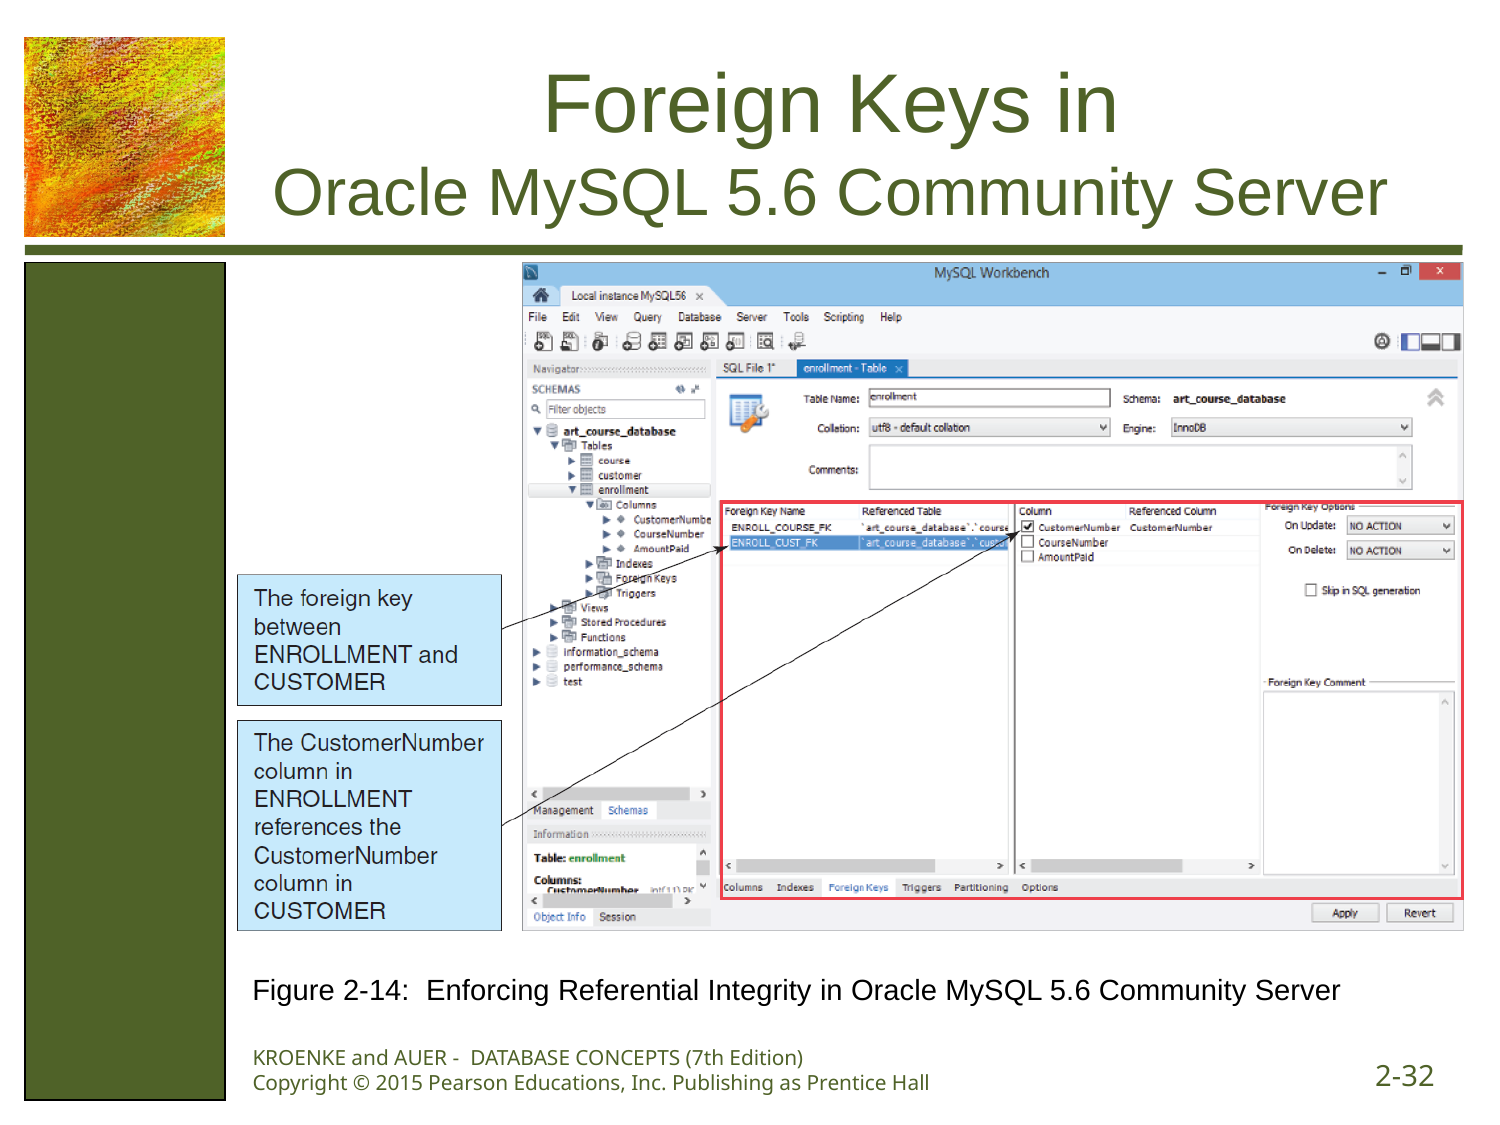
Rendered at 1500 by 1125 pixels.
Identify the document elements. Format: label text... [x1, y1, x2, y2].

picture [24, 37, 225, 237]
text_box Figure 2-14: Enforcing Referential Integrity in Oracle MySQL 5.6 Community Server [237, 964, 1413, 1015]
slide_number 2-32 [1287, 1049, 1451, 1103]
picture [237, 262, 1464, 932]
title Foreign Keys in Oracle MySQL 5.6 Community Server [237, 44, 1426, 233]
footer KROENKE and AUER - DATABASE CONCEPTS (7th Edition) Copyright © 2015 Pearson Educations, Inc. Publishing as Prentice Hall [237, 1037, 1088, 1104]
